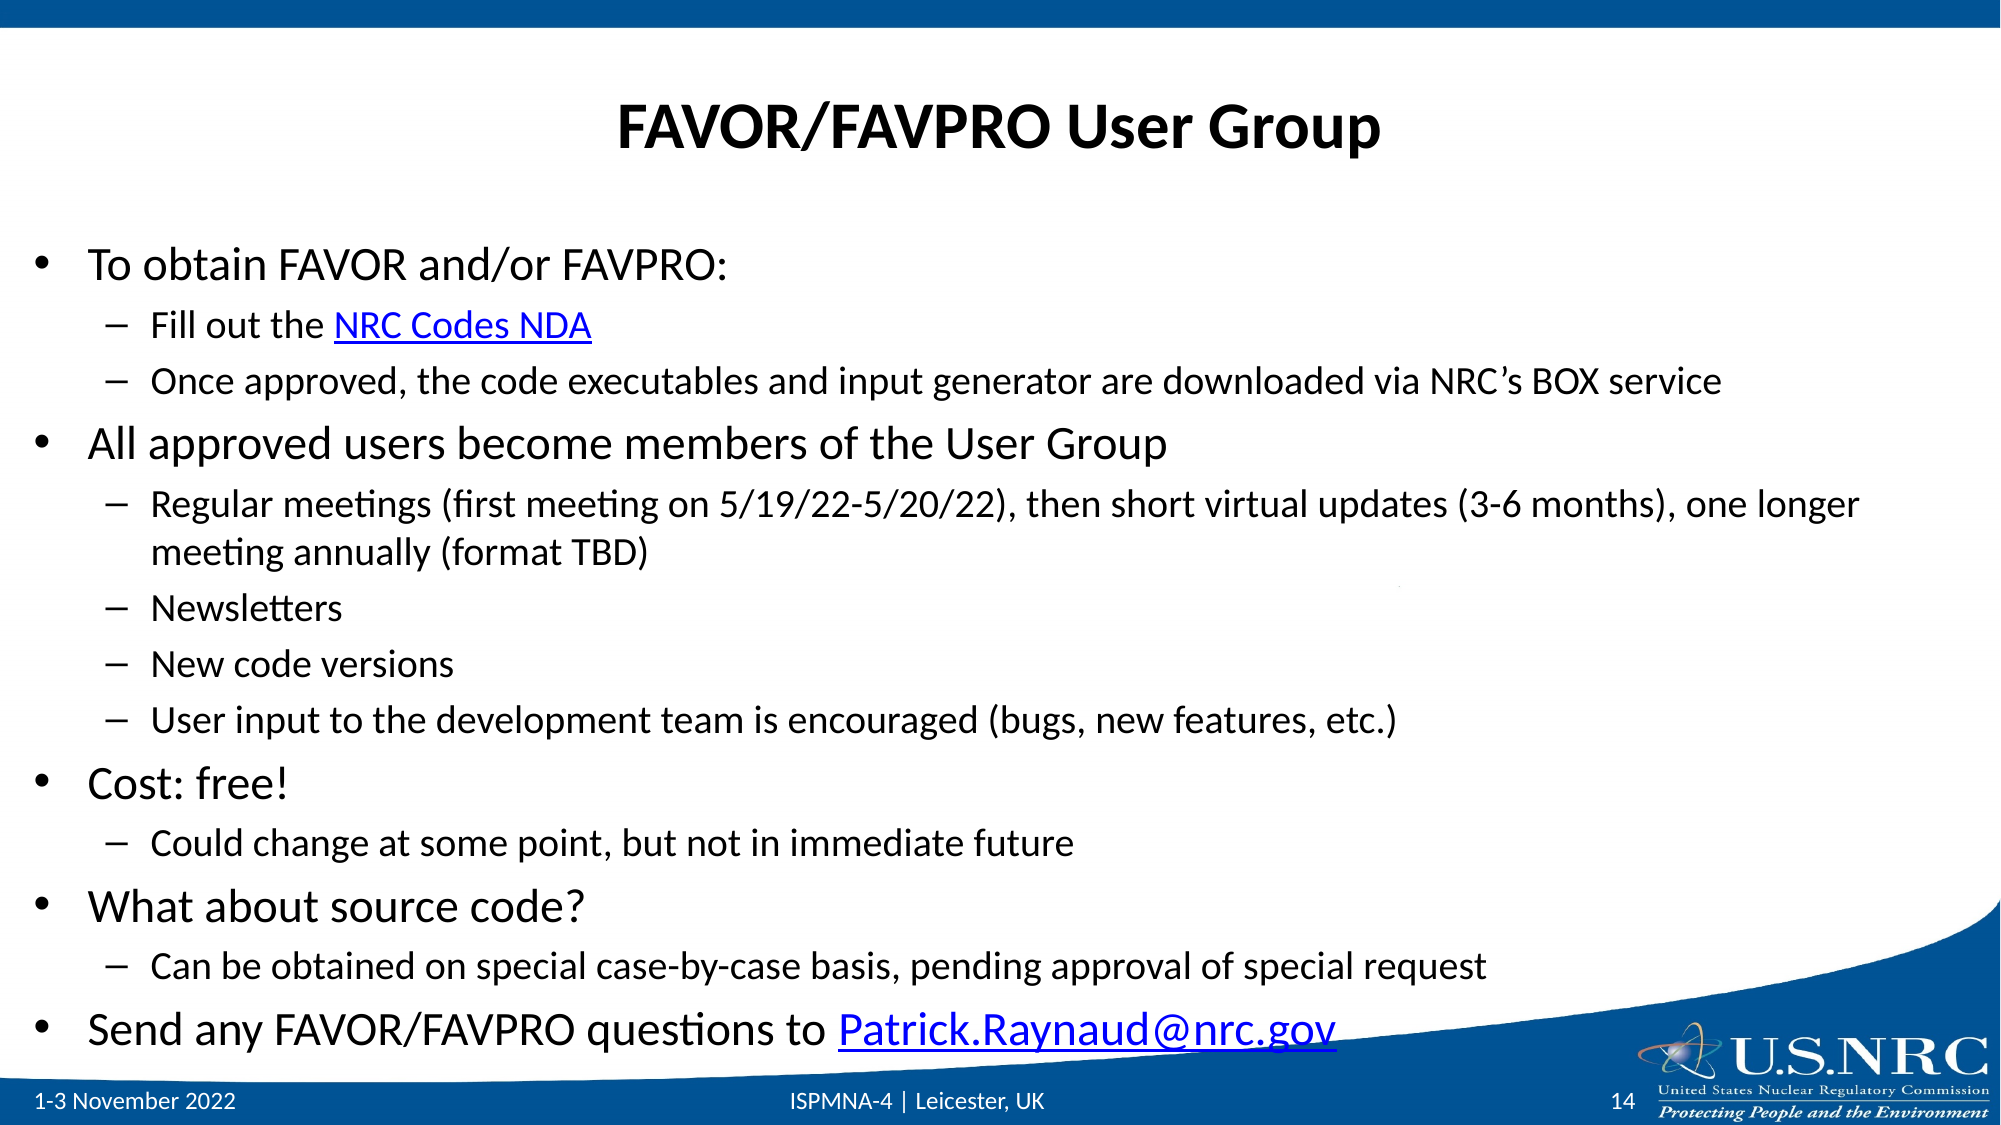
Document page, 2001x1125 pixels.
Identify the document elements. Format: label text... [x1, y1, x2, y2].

footer ISPMNA-4 | Leicester, UK [305, 1083, 1531, 1116]
picture [0, 0, 2001, 1125]
title FAVOR/FAVPRO User Group [18, 27, 1982, 216]
slide_number 14 [1550, 1083, 1651, 1116]
list To obtain FAVOR and/or FAVPRO: Fill out the NRC Codes NDA Once approved, the code executables and input generator are downloaded via NRC’s BOX service All approved users become members of the User Group Regular meetings (first meeting on 5/19/22-5/20/22), then short virtual updates (3-6 months), one longer meeting annually (format TBD) Newsletters New code versions User input to the development team is encouraged (bugs, new features, etc.) Cost: free! Could change at some point, but not in immediate future What about source code? Can be obtained on special case-by-case basis, pending approval of special request Send any FAVOR/FAVPRO questions to Patrick.Raynaud@nrc.gov [18, 225, 1982, 1070]
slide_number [18, 1083, 285, 1116]
